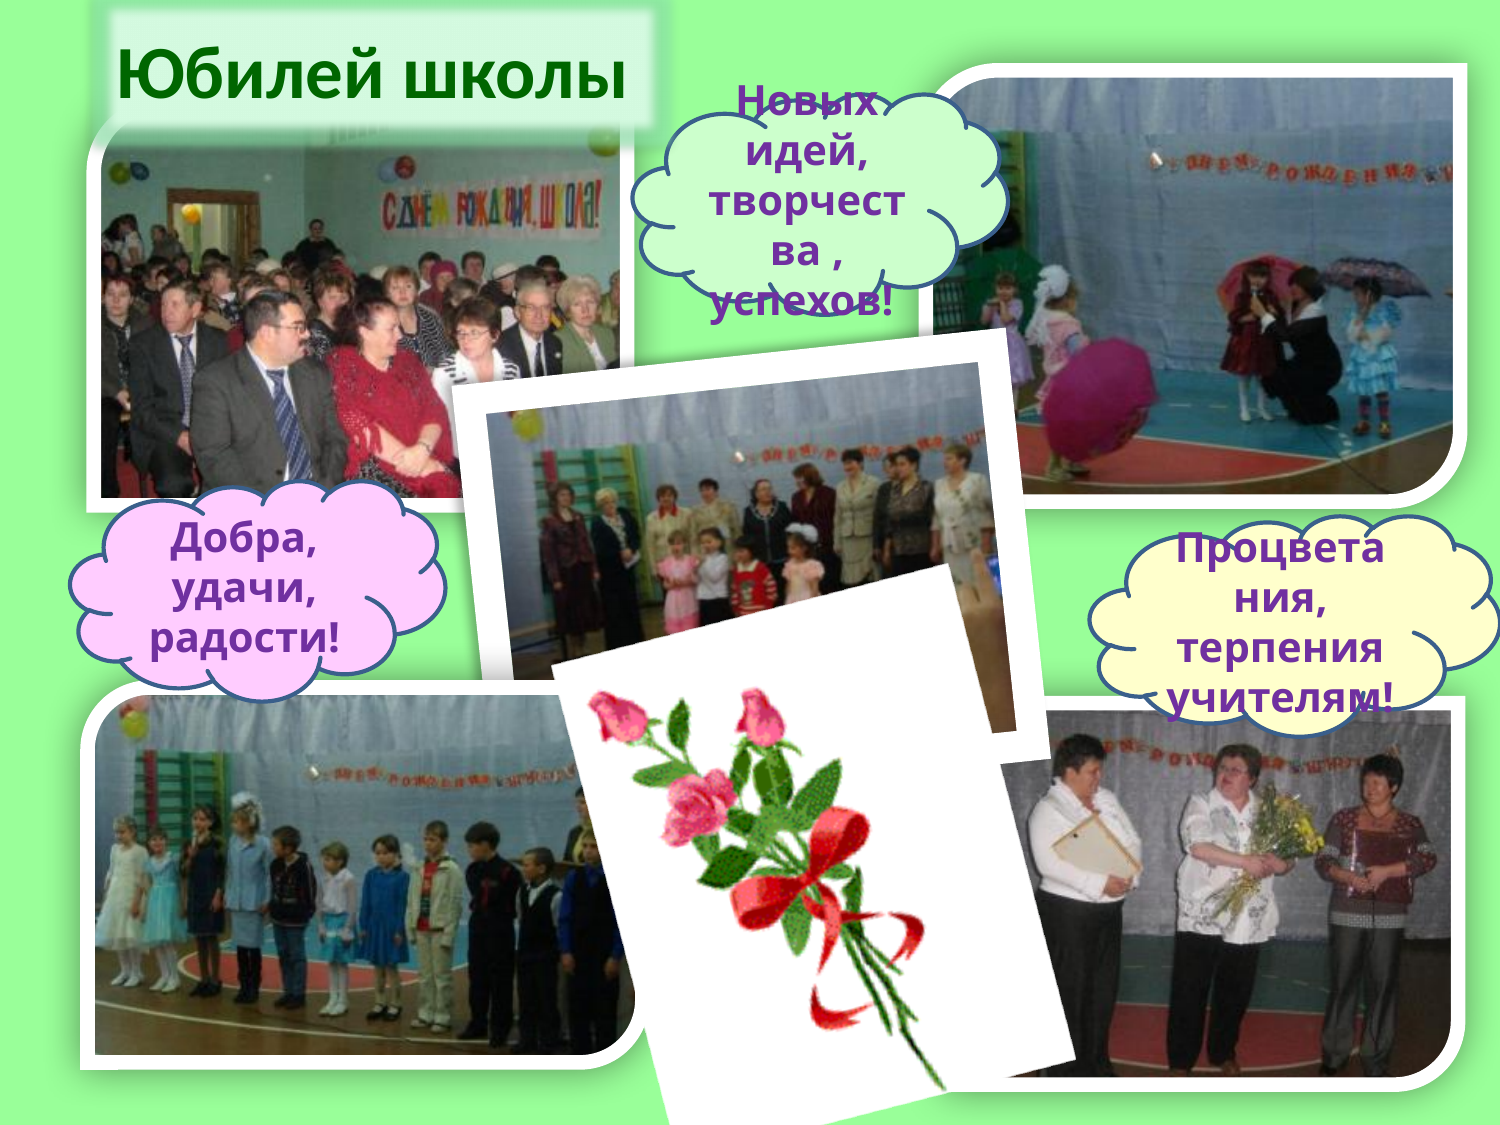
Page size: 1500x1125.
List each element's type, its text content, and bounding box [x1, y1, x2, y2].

picture [87, 70, 1461, 1125]
text_box Юбилей школы [112, 12, 651, 126]
text_box Процветания, терпения учителям! [1087, 514, 1500, 701]
text_box Новых идей, творчества , успехов! [632, 92, 920, 317]
text_box Добра, удачи, радости! [67, 513, 448, 685]
